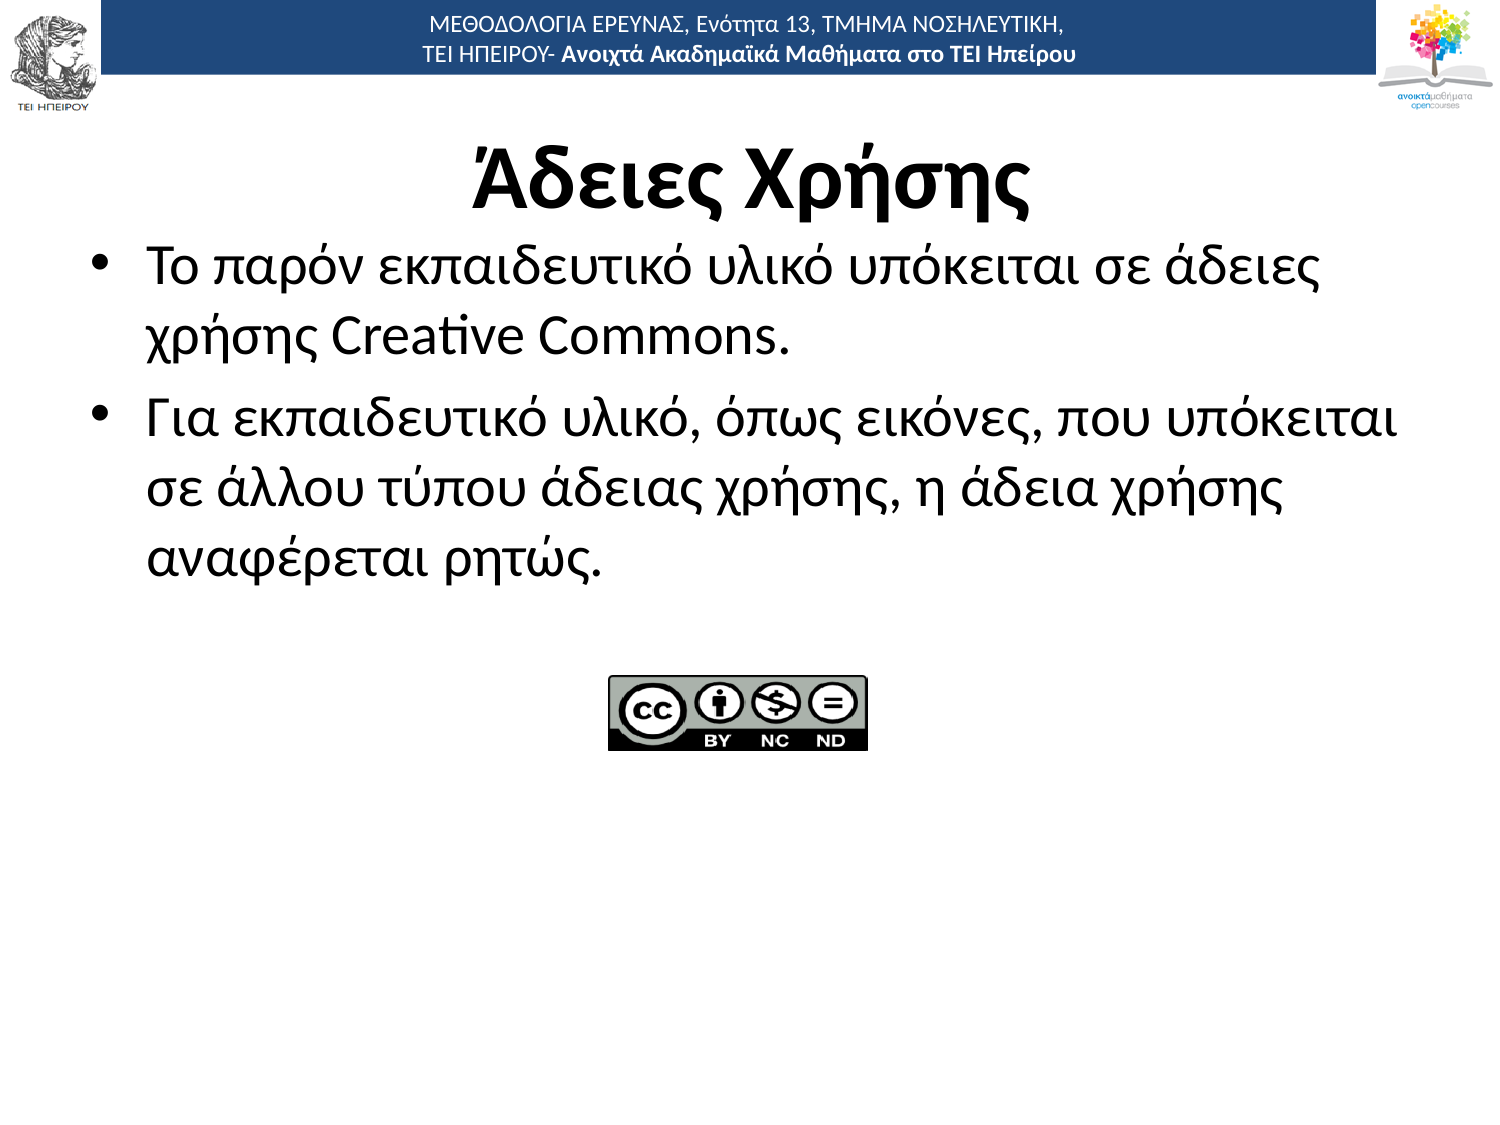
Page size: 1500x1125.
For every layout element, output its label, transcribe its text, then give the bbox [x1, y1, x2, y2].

title Άδειες Χρήσης [76, 78, 1427, 266]
picture [608, 675, 868, 752]
picture [1375, 0, 1500, 114]
text_box ΜΕΘΟΔΟΛΟΓΙΑ ΕΡΕΥΝΑΣ, Ενότητα 13, ΤΜΗΜΑ ΝΟΣΗΛΕΥΤΙΚΗ, ΤΕΙ ΗΠΕΙΡΟΥ- Ανοιχτά Ακαδημαϊκά Μαθήματα στο ΤΕΙ Ηπείρου [101, 0, 1373, 75]
picture [0, 0, 101, 114]
text_box Το παρόν εκπαιδευτικό υλικό υπόκειται σε άδειες χρήσης Creative Commons. Για εκπαιδευτικό υλικό, όπως εικόνες, που υπόκειται σε άλλου τύπου άδειας χρήσης, η άδεια χρήσης αναφέρεται ρητώς. [74, 218, 1425, 838]
